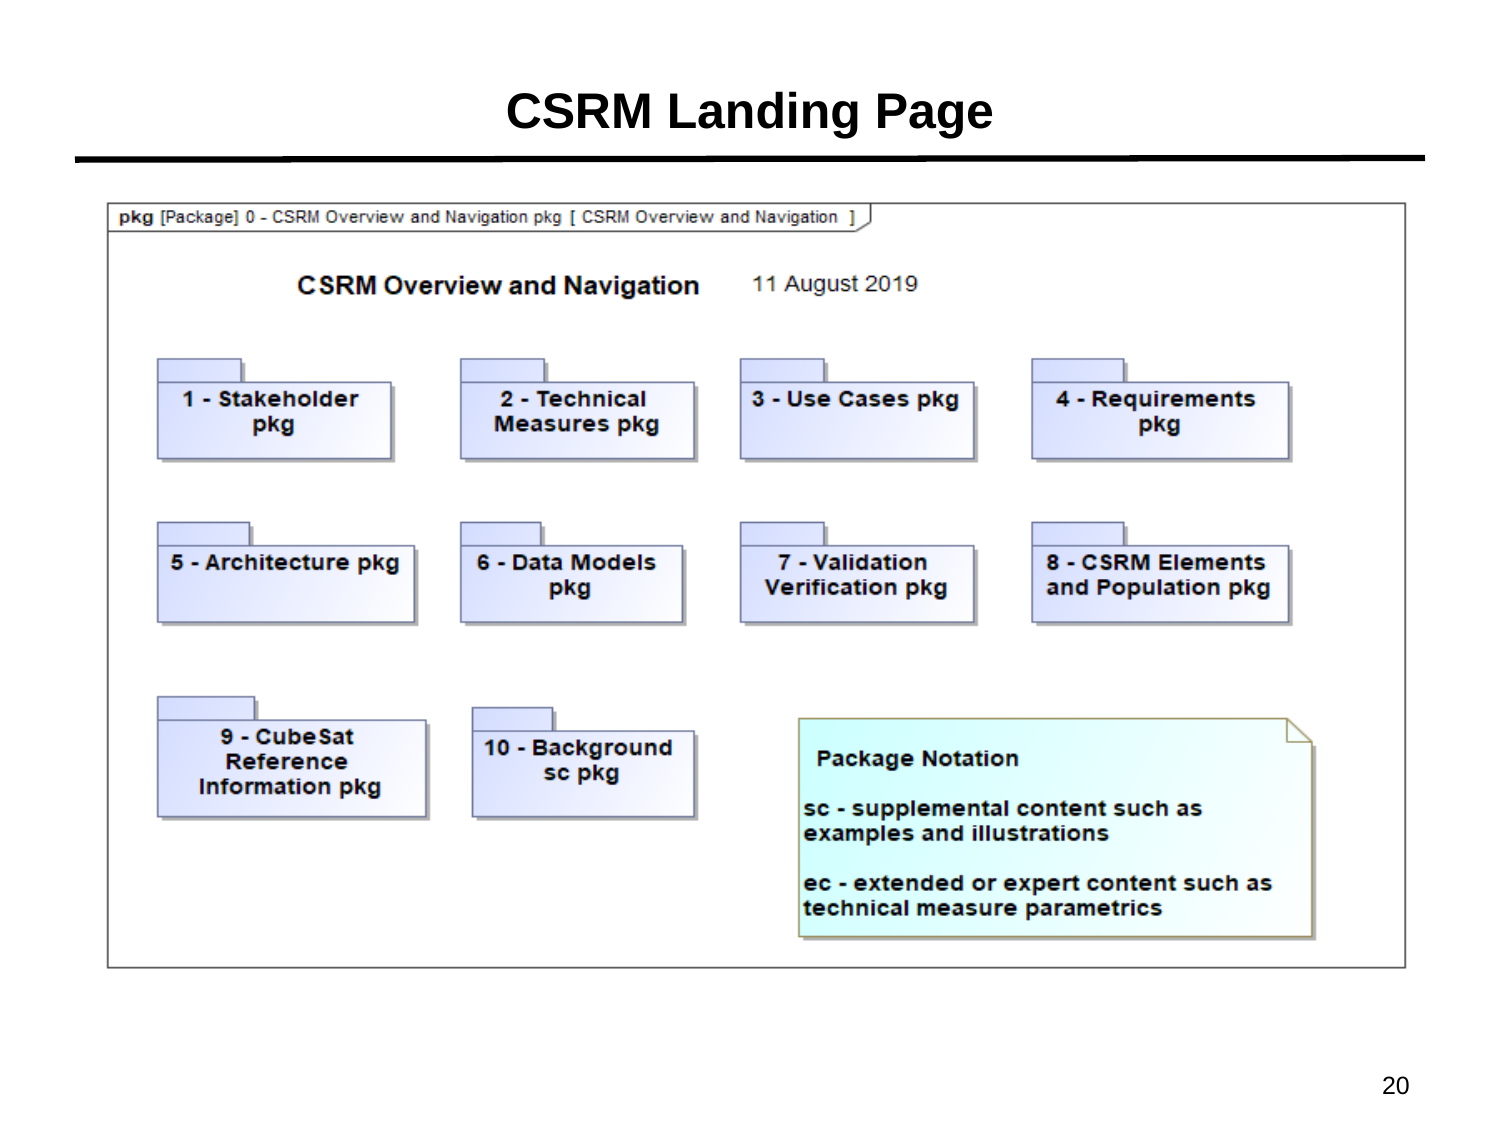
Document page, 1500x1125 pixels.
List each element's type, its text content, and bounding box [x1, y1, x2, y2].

title CSRM Landing Page [75, 12, 1425, 146]
slide_number 20 [1312, 1062, 1425, 1107]
picture [99, 194, 1413, 976]
